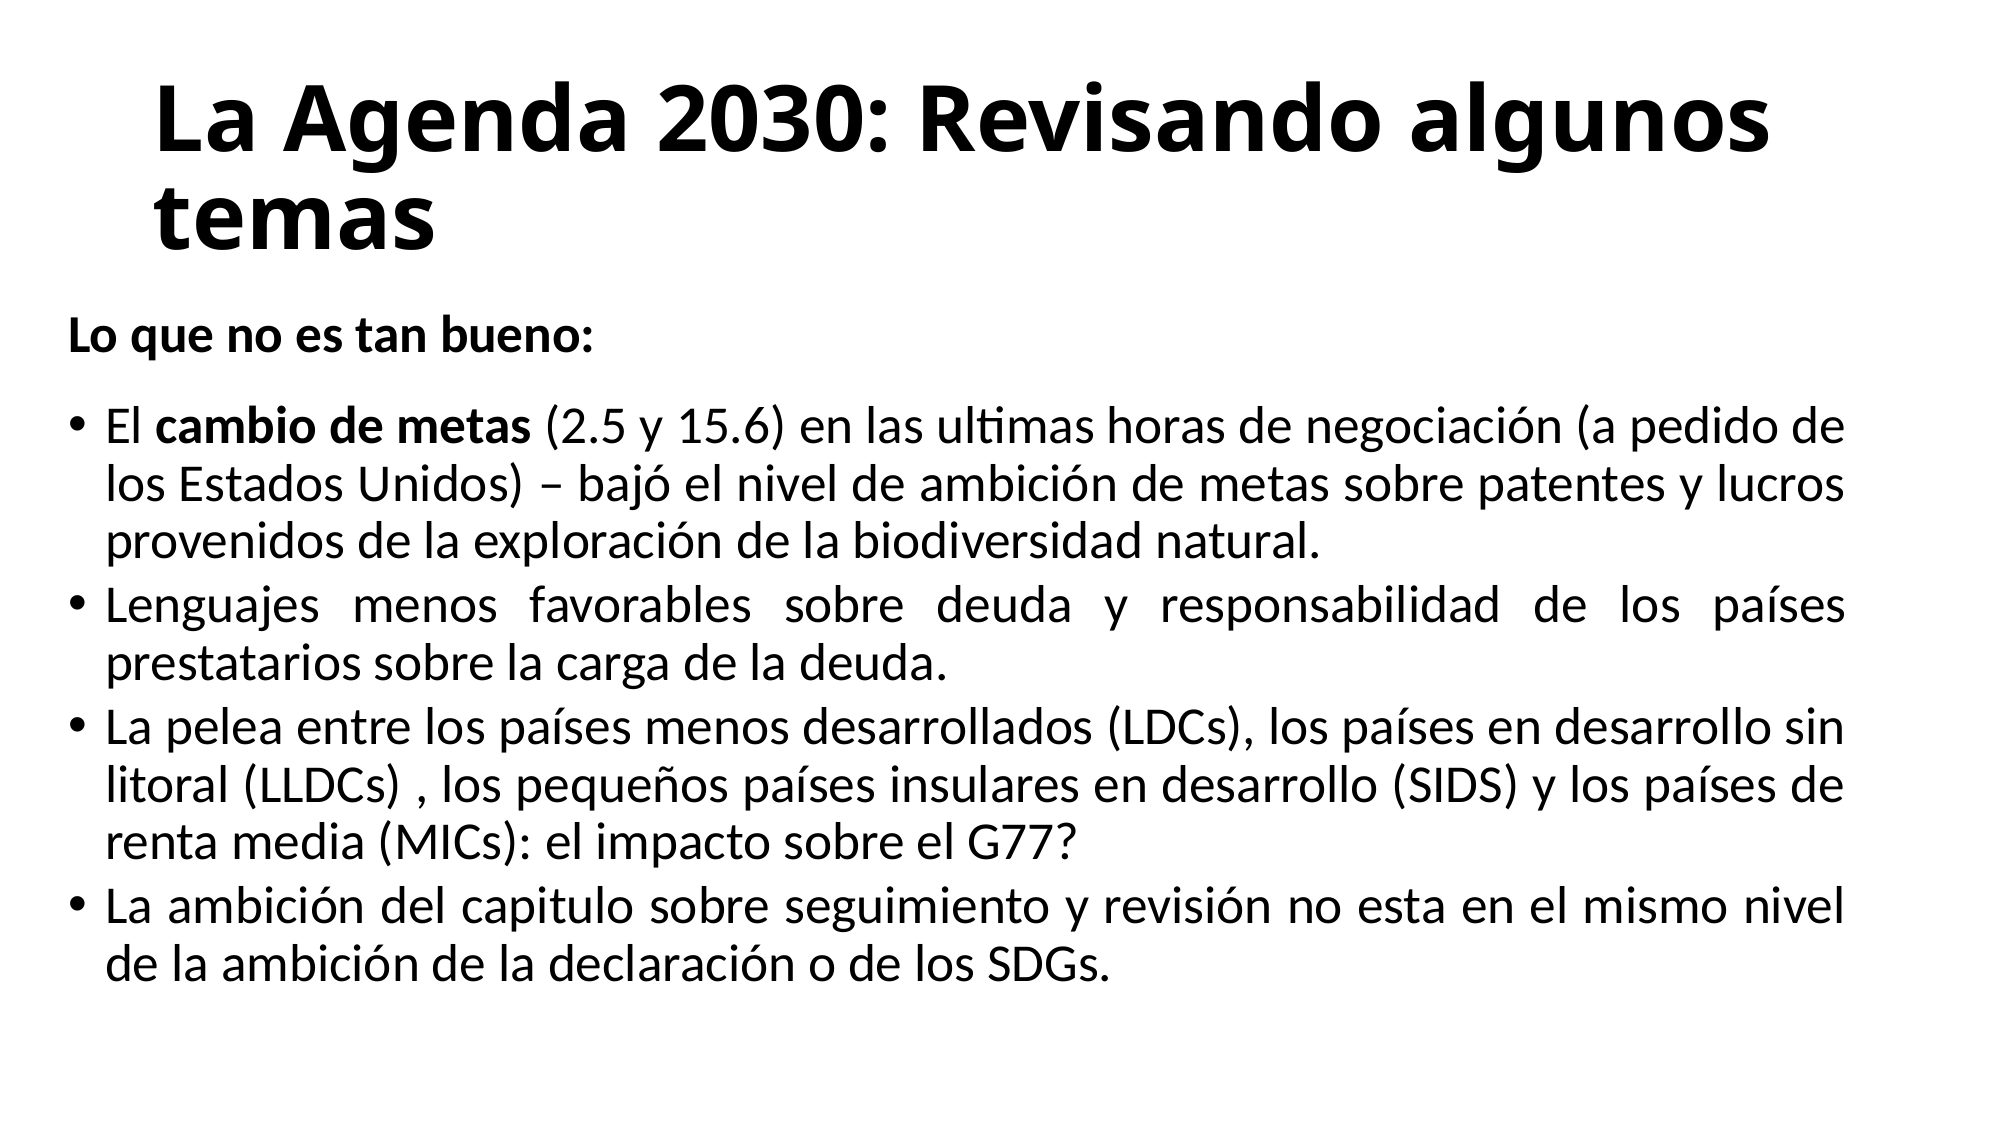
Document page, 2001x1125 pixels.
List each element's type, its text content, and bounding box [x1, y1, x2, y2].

list Lo que no es tan bueno: El cambio de metas (2.5 y 15.6) en las ultimas horas de negociación (a pedido de los Estados Unidos) – bajó el nivel de ambición de metas sobre patentes y lucros provenidos de la exploración de la biodiversidad natural. Lenguajes menos favorables sobre deuda y responsabilidad de los países prestatarios sobre la carga de la deuda. La pelea entre los países menos desarrollados (LDCs), los países en desarrollo sin litoral (LLDCs) , los pequeños países insulares en desarrollo (SIDS) y los países de renta media (MICs): el impacto sobre el G77? La ambición del capitulo sobre seguimiento y revisión no esta en el mismo nivel de la ambición de la declaración o de los SDGs. [53, 299, 1863, 1014]
title La Agenda 2030: Revisando algunos temas [137, 62, 1863, 280]
